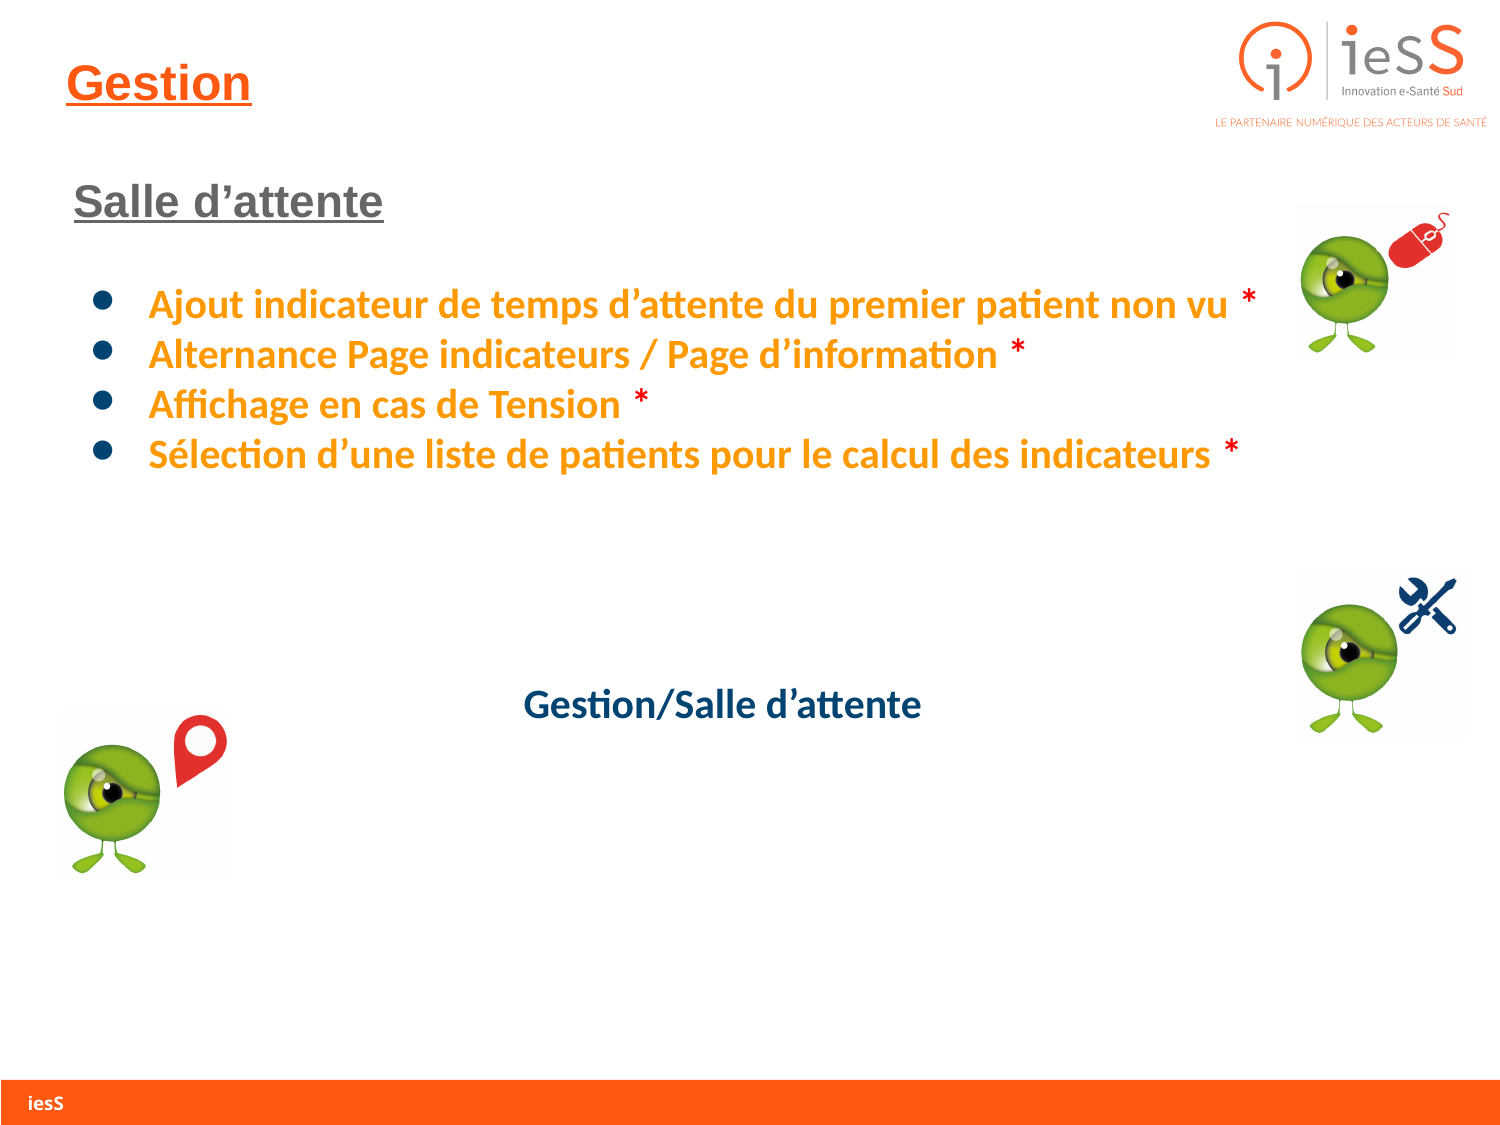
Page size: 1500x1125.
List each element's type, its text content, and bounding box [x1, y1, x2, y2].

list Salle d’attente Ajout indicateur de temps d’attente du premier patient non vu * Alternance Page indicateurs / Page d’information * Affichage en cas de Tension * Sélection d’une liste de patients pour le calcul des indicateurs * Gestion/Salle d’attente [58, 157, 1467, 1016]
picture [1295, 568, 1467, 740]
title Gestion [51, 37, 1375, 123]
picture [58, 708, 230, 880]
picture [1295, 202, 1452, 360]
picture [1209, 17, 1491, 130]
